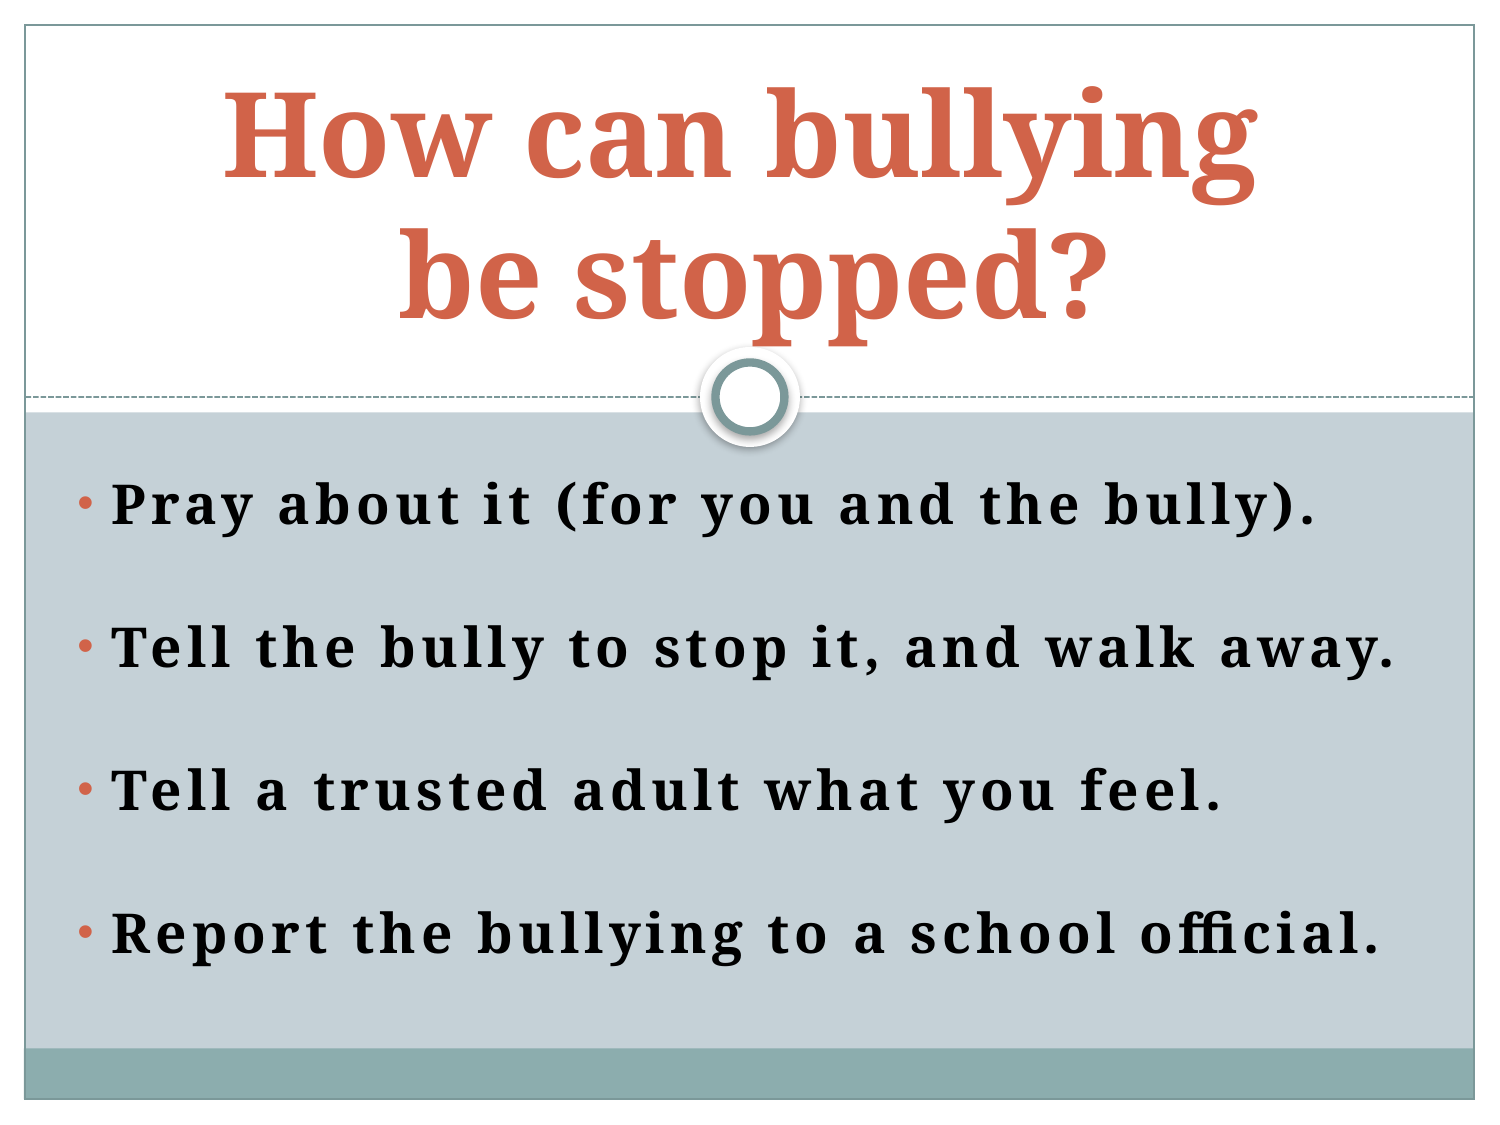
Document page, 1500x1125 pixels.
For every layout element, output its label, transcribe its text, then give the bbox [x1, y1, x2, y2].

title How can bullying be stopped? [50, 50, 1463, 350]
subtitle Pray about it (for you and the bully). Tell the bully to stop it, and walk away. Tell a trusted adult what you feel. Report the bullying to a school official. [62, 462, 1463, 1025]
